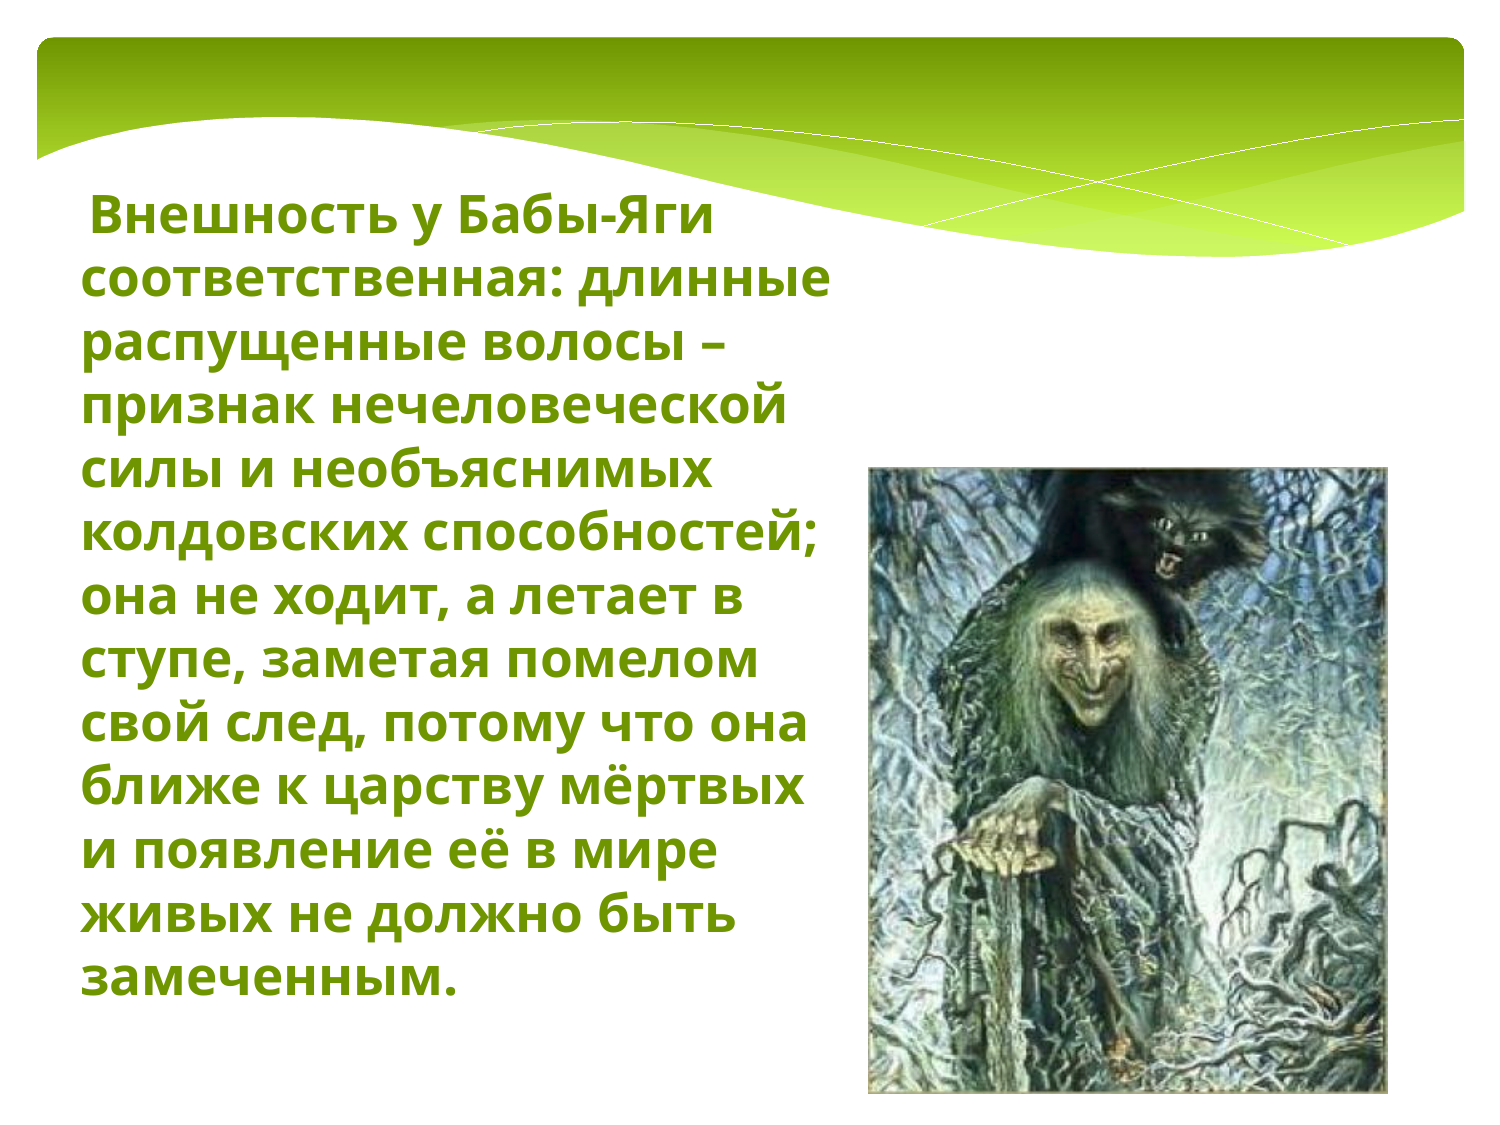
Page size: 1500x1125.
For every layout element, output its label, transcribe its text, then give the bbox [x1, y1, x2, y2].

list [867, 467, 1389, 1095]
list Внешность у Бабы-Яги соответственная: длинные распущенные волосы – признак нечеловеческой силы и необъяснимых колдовских способностей; она не ходит, а летает в ступе, заметая помелом свой след, потому что она ближе к царству мёртвых и появление её в мире живых не должно быть замеченным. [64, 172, 857, 1059]
